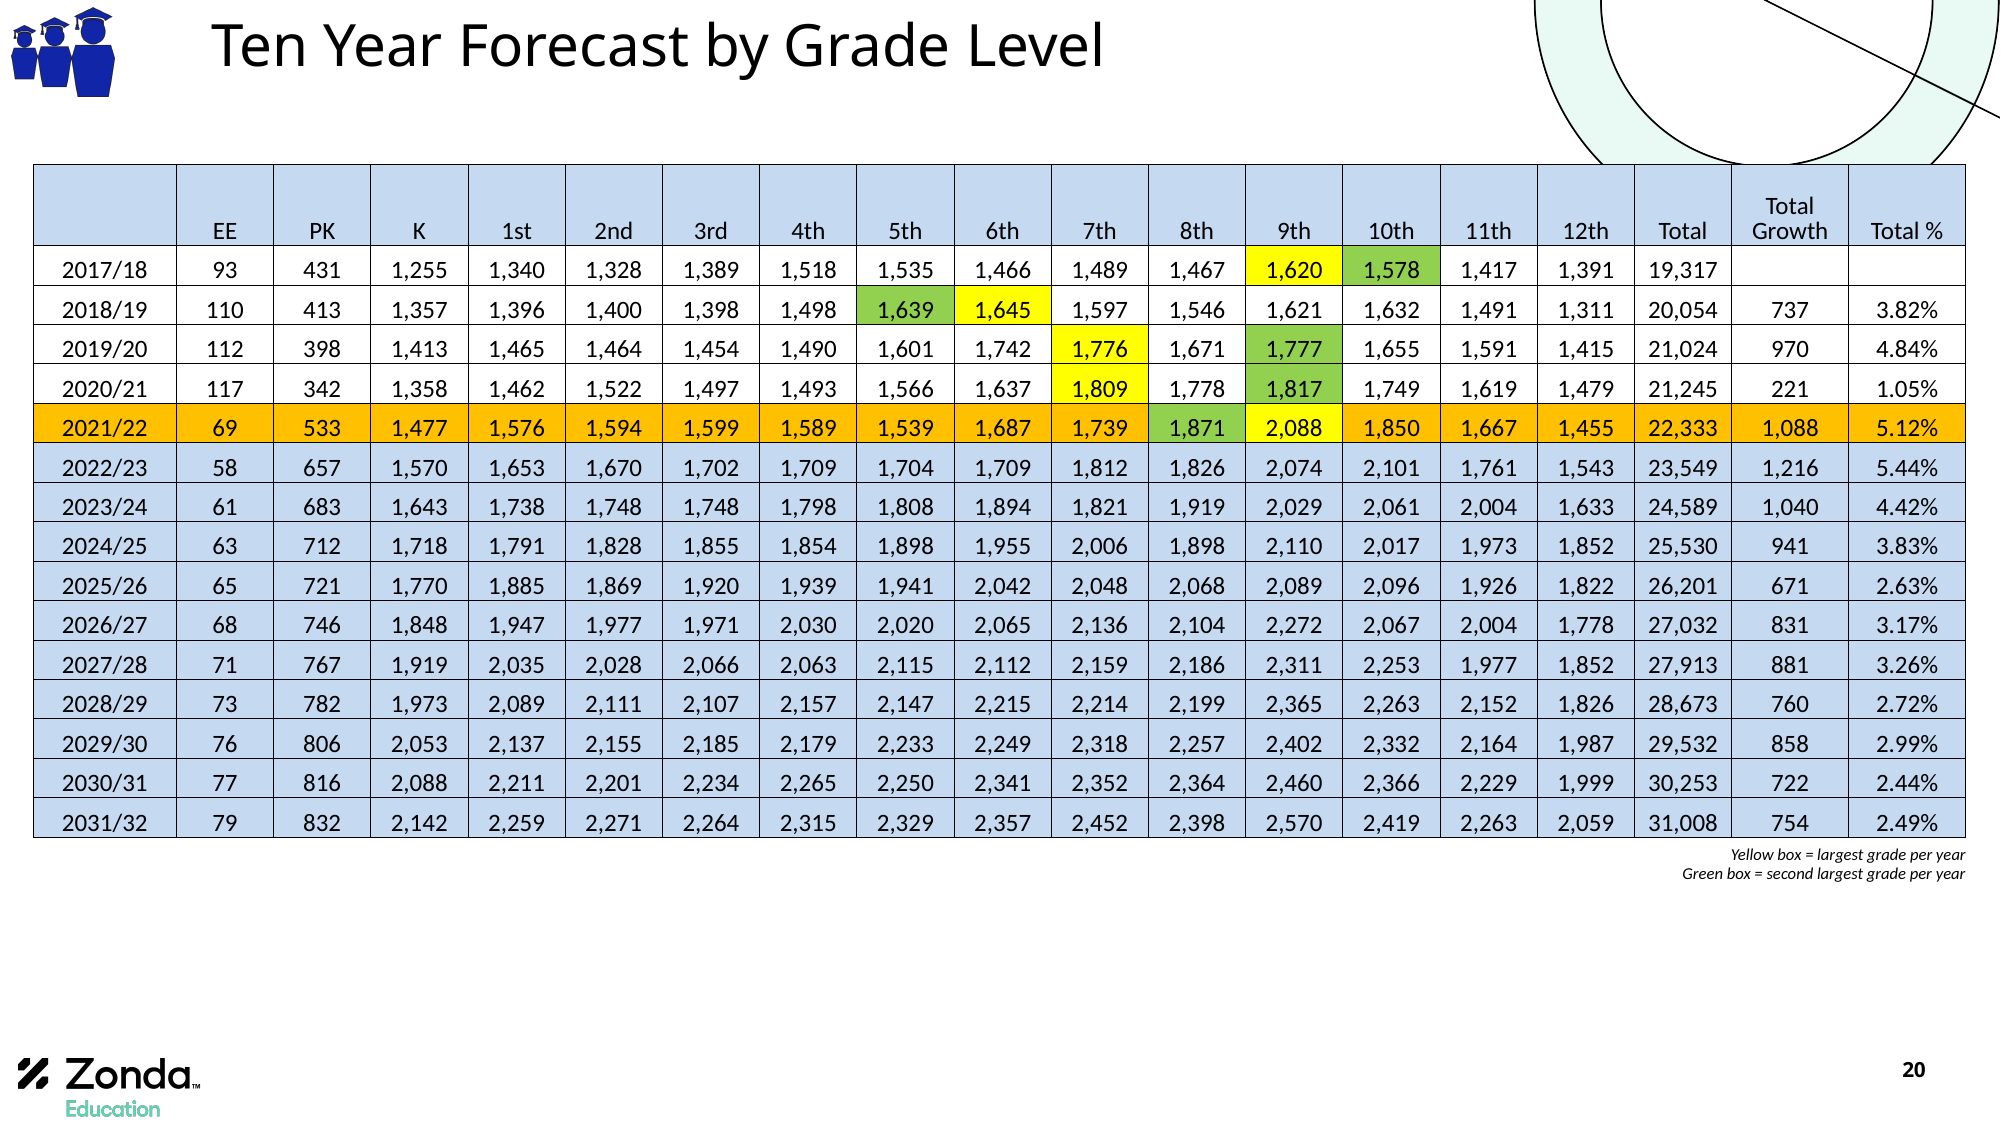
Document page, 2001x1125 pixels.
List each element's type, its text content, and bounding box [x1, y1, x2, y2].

table_cell 1,417 [1441, 246, 1537, 285]
table_cell 3.83% [1849, 522, 1965, 561]
table_cell 1,477 [371, 404, 468, 442]
table_cell 93 [177, 246, 273, 285]
table_cell 1,467 [1149, 246, 1245, 285]
table_cell 58 [177, 443, 273, 482]
table_cell 2,364 [1149, 759, 1245, 797]
table_cell 31,008 [1635, 798, 1731, 837]
table_header K [371, 165, 468, 245]
table_cell 1,718 [371, 522, 468, 561]
table_cell 22,333 [1635, 404, 1731, 442]
table_cell 1,821 [1052, 483, 1148, 521]
table_cell 1,328 [566, 246, 662, 285]
table_cell 1,999 [1538, 759, 1634, 797]
table_cell 2,253 [1343, 641, 1440, 679]
table_cell 2027/28 [34, 641, 176, 679]
table_cell 2,263 [1441, 798, 1537, 837]
table_cell 2,004 [1441, 601, 1537, 640]
table_cell 1,462 [469, 364, 565, 403]
table_cell 2,059 [1538, 798, 1634, 837]
table_cell 2,111 [566, 680, 662, 718]
table_cell 1,971 [663, 601, 759, 640]
table_cell 1,465 [469, 325, 565, 363]
table_cell 1,589 [760, 404, 856, 442]
table_cell 1,826 [1538, 680, 1634, 718]
table_cell 2031/32 [34, 798, 176, 837]
table_cell 28,673 [1635, 680, 1731, 718]
table_cell 342 [274, 364, 370, 403]
table_cell 2020/21 [34, 364, 176, 403]
table_cell 398 [274, 325, 370, 363]
table_cell 2030/31 [34, 759, 176, 797]
table_cell 1,619 [1441, 364, 1537, 403]
table_cell 1,709 [955, 443, 1051, 482]
table_cell 1,828 [566, 522, 662, 561]
table_cell 1,898 [857, 522, 954, 561]
table_cell 221 [1732, 364, 1848, 403]
table_cell 2025/26 [34, 562, 176, 600]
table_cell 1,489 [1052, 246, 1148, 285]
table_cell 1,894 [955, 483, 1051, 521]
table_cell 671 [1732, 562, 1848, 600]
table_cell 2,068 [1149, 562, 1245, 600]
table_cell 1,637 [955, 364, 1051, 403]
table_cell 806 [274, 719, 370, 758]
table_header Total Growth [1732, 165, 1848, 245]
table_cell 1,871 [1149, 404, 1245, 442]
table_cell 1,704 [857, 443, 954, 482]
table_cell 76 [177, 719, 273, 758]
table_cell 2,065 [955, 601, 1051, 640]
table_cell 2021/22 [34, 404, 176, 442]
table_cell 1,497 [663, 364, 759, 403]
table_cell 1,498 [760, 286, 856, 324]
table_cell 2,067 [1343, 601, 1440, 640]
table_cell 1,599 [663, 404, 759, 442]
table_cell 683 [274, 483, 370, 521]
table_header Total % [1849, 165, 1965, 245]
table_cell 760 [1732, 680, 1848, 718]
table_cell 1,490 [760, 325, 856, 363]
table_cell 2028/29 [34, 680, 176, 718]
table_cell 767 [274, 641, 370, 679]
table_cell 657 [274, 443, 370, 482]
table_cell 23,549 [1635, 443, 1731, 482]
table_cell 2.63% [1849, 562, 1965, 600]
table_cell 1,739 [1052, 404, 1148, 442]
table_cell 2026/27 [34, 601, 176, 640]
table_cell 5.44% [1849, 443, 1965, 482]
table_cell 1,479 [1538, 364, 1634, 403]
table_cell 69 [177, 404, 273, 442]
table_cell 1.05% [1849, 364, 1965, 403]
table_cell 1,311 [1538, 286, 1634, 324]
table_header EE [177, 165, 273, 245]
table_cell 712 [274, 522, 370, 561]
table_cell 1,597 [1052, 286, 1148, 324]
table_cell 2,250 [857, 759, 954, 797]
table_cell 2023/24 [34, 483, 176, 521]
table_cell 431 [274, 246, 370, 285]
table_cell 1,955 [955, 522, 1051, 561]
table_cell 71 [177, 641, 273, 679]
table_cell 1,687 [955, 404, 1051, 442]
table_cell 1,977 [1441, 641, 1537, 679]
table_cell 1,398 [663, 286, 759, 324]
table_cell 1,848 [371, 601, 468, 640]
table_cell 1,546 [1149, 286, 1245, 324]
table_cell 1,987 [1538, 719, 1634, 758]
table_cell 1,939 [760, 562, 856, 600]
table_cell 2,074 [1246, 443, 1342, 482]
table_cell 27,913 [1635, 641, 1731, 679]
table_cell 1,941 [857, 562, 954, 600]
table_cell 30,253 [1635, 759, 1731, 797]
table_cell 722 [1732, 759, 1848, 797]
table_cell 2,110 [1246, 522, 1342, 561]
table_cell 816 [274, 759, 370, 797]
table_cell 2017/18 [34, 246, 176, 285]
table_cell 1,655 [1343, 325, 1440, 363]
table_header 9th [1246, 165, 1342, 245]
table_cell 1,400 [566, 286, 662, 324]
table_cell 1,854 [760, 522, 856, 561]
table_cell 2,398 [1149, 798, 1245, 837]
table_cell 1,778 [1149, 364, 1245, 403]
table_cell 77 [177, 759, 273, 797]
table_cell 2,137 [469, 719, 565, 758]
table_header 10th [1343, 165, 1440, 245]
table_cell 2,042 [955, 562, 1051, 600]
table_header Total [1635, 165, 1731, 245]
table_cell 1,809 [1052, 364, 1148, 403]
table_header 7th [1052, 165, 1148, 245]
table_cell 19,317 [1635, 246, 1731, 285]
table_header 4th [760, 165, 856, 245]
table_cell 1,778 [1538, 601, 1634, 640]
table_cell 1,040 [1732, 483, 1848, 521]
table_cell 2,419 [1343, 798, 1440, 837]
table_cell 2,257 [1149, 719, 1245, 758]
table_cell 2,029 [1246, 483, 1342, 521]
table_cell 2,035 [469, 641, 565, 679]
table_cell 27,032 [1635, 601, 1731, 640]
table_cell 2,570 [1246, 798, 1342, 837]
table_cell 2,199 [1149, 680, 1245, 718]
table_cell 737 [1732, 286, 1848, 324]
table_cell 2,357 [955, 798, 1051, 837]
table_cell 1,357 [371, 286, 468, 324]
table_cell 1,389 [663, 246, 759, 285]
table_header 6th [955, 165, 1051, 245]
table_cell 2.49% [1849, 798, 1965, 837]
table_cell 2,017 [1343, 522, 1440, 561]
table_cell 2,028 [566, 641, 662, 679]
table_cell 832 [274, 798, 370, 837]
table_cell 1,702 [663, 443, 759, 482]
table_cell 2,006 [1052, 522, 1148, 561]
table_cell 2,211 [469, 759, 565, 797]
table_cell 1,216 [1732, 443, 1848, 482]
table_cell 1,566 [857, 364, 954, 403]
table_cell 1,454 [663, 325, 759, 363]
table_cell 3.82% [1849, 286, 1965, 324]
table_cell 2,186 [1149, 641, 1245, 679]
table_cell 20,054 [1635, 286, 1731, 324]
table_cell 1,742 [955, 325, 1051, 363]
title Ten Year Forecast by Grade Level [211, 7, 1210, 136]
table_cell 1,639 [857, 286, 954, 324]
table_cell 2,264 [663, 798, 759, 837]
table_cell 1,791 [469, 522, 565, 561]
table_cell 2,259 [469, 798, 565, 837]
table_cell 1,522 [566, 364, 662, 403]
picture [0, 0, 2000, 1125]
table_cell 2,452 [1052, 798, 1148, 837]
table_header 5th [857, 165, 954, 245]
table_cell 831 [1732, 601, 1848, 640]
table_cell 2,142 [371, 798, 468, 837]
table_cell 2,096 [1343, 562, 1440, 600]
table_cell 2,265 [760, 759, 856, 797]
table_cell 2,030 [760, 601, 856, 640]
table_cell 2,329 [857, 798, 954, 837]
table_cell 1,973 [1441, 522, 1537, 561]
table_cell 2,215 [955, 680, 1051, 718]
table_cell 2.44% [1849, 759, 1965, 797]
table_cell 1,850 [1343, 404, 1440, 442]
table_cell 746 [274, 601, 370, 640]
table_cell 1,570 [371, 443, 468, 482]
table_cell 2,311 [1246, 641, 1342, 679]
table_cell 2,201 [566, 759, 662, 797]
table_cell 2019/20 [34, 325, 176, 363]
table_cell 782 [274, 680, 370, 718]
table_cell 1,738 [469, 483, 565, 521]
table_cell 970 [1732, 325, 1848, 363]
table_cell 1,340 [469, 246, 565, 285]
table_cell 1,539 [857, 404, 954, 442]
table_cell 2,004 [1441, 483, 1537, 521]
table_cell 2,460 [1246, 759, 1342, 797]
table_cell 112 [177, 325, 273, 363]
table_header 3rd [663, 165, 759, 245]
table_cell 1,898 [1149, 522, 1245, 561]
table_header PK [274, 165, 370, 245]
table_cell 1,822 [1538, 562, 1634, 600]
table_cell 2,048 [1052, 562, 1148, 600]
table_cell 2,229 [1441, 759, 1537, 797]
table_cell 413 [274, 286, 370, 324]
table_cell 2024/25 [34, 522, 176, 561]
table_cell 2,159 [1052, 641, 1148, 679]
table_cell 1,632 [1343, 286, 1440, 324]
table_cell 858 [1732, 719, 1848, 758]
table_cell 79 [177, 798, 273, 837]
table_cell 1,653 [469, 443, 565, 482]
table_cell 1,761 [1441, 443, 1537, 482]
table_cell 1,535 [857, 246, 954, 285]
table_cell 2,365 [1246, 680, 1342, 718]
table_cell 1,594 [566, 404, 662, 442]
table_cell 2,234 [663, 759, 759, 797]
table_cell 1,455 [1538, 404, 1634, 442]
table_cell 2,152 [1441, 680, 1537, 718]
table_cell 2,157 [760, 680, 856, 718]
table_cell 2,214 [1052, 680, 1148, 718]
table_cell 1,869 [566, 562, 662, 600]
table_cell 73 [177, 680, 273, 718]
table_cell 25,530 [1635, 522, 1731, 561]
table_cell 1,493 [760, 364, 856, 403]
table_cell 1,826 [1149, 443, 1245, 482]
table_cell 2,263 [1343, 680, 1440, 718]
table_cell 2,272 [1246, 601, 1342, 640]
table_cell 2,179 [760, 719, 856, 758]
table_cell 2,020 [857, 601, 954, 640]
table_cell 1,671 [1149, 325, 1245, 363]
table_cell 68 [177, 601, 273, 640]
table_cell 1,776 [1052, 325, 1148, 363]
table_header 2nd [566, 165, 662, 245]
table_cell 754 [1732, 798, 1848, 837]
table_cell 24,589 [1635, 483, 1731, 521]
table_cell 2,112 [955, 641, 1051, 679]
table_cell 1,973 [371, 680, 468, 718]
table_header 1st [469, 165, 565, 245]
table_cell 1,885 [469, 562, 565, 600]
table_cell 21,245 [1635, 364, 1731, 403]
table_cell 533 [274, 404, 370, 442]
table_cell 4.42% [1849, 483, 1965, 521]
table_cell [1732, 246, 1848, 285]
table_cell 1,645 [955, 286, 1051, 324]
table_header 8th [1149, 165, 1245, 245]
table_header 11th [1441, 165, 1537, 245]
table_cell 117 [177, 364, 273, 403]
table_cell 2,107 [663, 680, 759, 718]
table_cell 65 [177, 562, 273, 600]
table_cell 1,391 [1538, 246, 1634, 285]
table_cell 2,104 [1149, 601, 1245, 640]
table_cell 1,748 [663, 483, 759, 521]
table_cell 2029/30 [34, 719, 176, 758]
table_cell 2,402 [1246, 719, 1342, 758]
table_cell 2,061 [1343, 483, 1440, 521]
table_cell 1,748 [566, 483, 662, 521]
table_cell 3.26% [1849, 641, 1965, 679]
table_cell 1,749 [1343, 364, 1440, 403]
slide_number 20 [1490, 1041, 1941, 1101]
table_cell 1,543 [1538, 443, 1634, 482]
table_cell 1,817 [1246, 364, 1342, 403]
table_cell 1,920 [663, 562, 759, 600]
table_cell 26,201 [1635, 562, 1731, 600]
table_cell 2,366 [1343, 759, 1440, 797]
table_cell 1,466 [955, 246, 1051, 285]
table_cell 2,115 [857, 641, 954, 679]
table_cell 2,352 [1052, 759, 1148, 797]
table_cell 2,136 [1052, 601, 1148, 640]
table_cell 2,063 [760, 641, 856, 679]
table_cell 61 [177, 483, 273, 521]
table_cell 2,271 [566, 798, 662, 837]
table_cell 1,578 [1343, 246, 1440, 285]
table_cell 2.72% [1849, 680, 1965, 718]
table_cell 1,643 [371, 483, 468, 521]
table_cell 110 [177, 286, 273, 324]
table_cell 881 [1732, 641, 1848, 679]
table_cell 2,066 [663, 641, 759, 679]
table_cell 4.84% [1849, 325, 1965, 363]
table_cell 2.99% [1849, 719, 1965, 758]
table_cell 1,415 [1538, 325, 1634, 363]
table_cell 2,155 [566, 719, 662, 758]
table_cell 1,088 [1732, 404, 1848, 442]
table_cell 1,709 [760, 443, 856, 482]
table_cell 1,798 [760, 483, 856, 521]
table_cell 2,088 [371, 759, 468, 797]
table_cell 1,852 [1538, 522, 1634, 561]
table_cell 941 [1732, 522, 1848, 561]
table_cell 1,491 [1441, 286, 1537, 324]
table_cell 1,852 [1538, 641, 1634, 679]
table_cell 3.17% [1849, 601, 1965, 640]
table_cell 2,341 [955, 759, 1051, 797]
table_cell 2,053 [371, 719, 468, 758]
table_cell 1,396 [469, 286, 565, 324]
table_cell 1,413 [371, 325, 468, 363]
table_header 12th [1538, 165, 1634, 245]
table_cell 2,147 [857, 680, 954, 718]
table_cell 2022/23 [34, 443, 176, 482]
text_box Yellow box = largest grade per year Green box = second largest grade per year [1590, 836, 1981, 891]
table_cell 2,318 [1052, 719, 1148, 758]
table_cell 1,576 [469, 404, 565, 442]
table_cell 2,089 [469, 680, 565, 718]
table_cell 1,358 [371, 364, 468, 403]
table_cell 2,088 [1246, 404, 1342, 442]
table_cell 21,024 [1635, 325, 1731, 363]
table_cell 1,601 [857, 325, 954, 363]
table_cell 2,164 [1441, 719, 1537, 758]
table_cell 1,591 [1441, 325, 1537, 363]
table_cell 1,620 [1246, 246, 1342, 285]
table_cell 29,532 [1635, 719, 1731, 758]
table_cell 1,777 [1246, 325, 1342, 363]
table_cell 1,947 [469, 601, 565, 640]
table_cell 63 [177, 522, 273, 561]
table_cell 1,667 [1441, 404, 1537, 442]
table_cell 1,919 [1149, 483, 1245, 521]
table_cell 1,977 [566, 601, 662, 640]
table_header [34, 165, 176, 245]
table_cell 1,808 [857, 483, 954, 521]
table_cell 1,926 [1441, 562, 1537, 600]
table_cell 1,633 [1538, 483, 1634, 521]
table_cell 2,315 [760, 798, 856, 837]
table_cell [1849, 246, 1965, 285]
table_cell 2,233 [857, 719, 954, 758]
table_cell 5.12% [1849, 404, 1965, 442]
table_cell 2,332 [1343, 719, 1440, 758]
table_cell 1,518 [760, 246, 856, 285]
table_cell 2,101 [1343, 443, 1440, 482]
table_cell 1,621 [1246, 286, 1342, 324]
table_cell 2,249 [955, 719, 1051, 758]
table_cell 721 [274, 562, 370, 600]
table_cell 2,185 [663, 719, 759, 758]
table_cell 1,855 [663, 522, 759, 561]
table_cell 1,464 [566, 325, 662, 363]
table_cell 1,770 [371, 562, 468, 600]
table_cell 1,670 [566, 443, 662, 482]
table_cell 1,255 [371, 246, 468, 285]
table_cell 2,089 [1246, 562, 1342, 600]
table_cell 1,812 [1052, 443, 1148, 482]
table_cell 2018/19 [34, 286, 176, 324]
table_cell 1,919 [371, 641, 468, 679]
